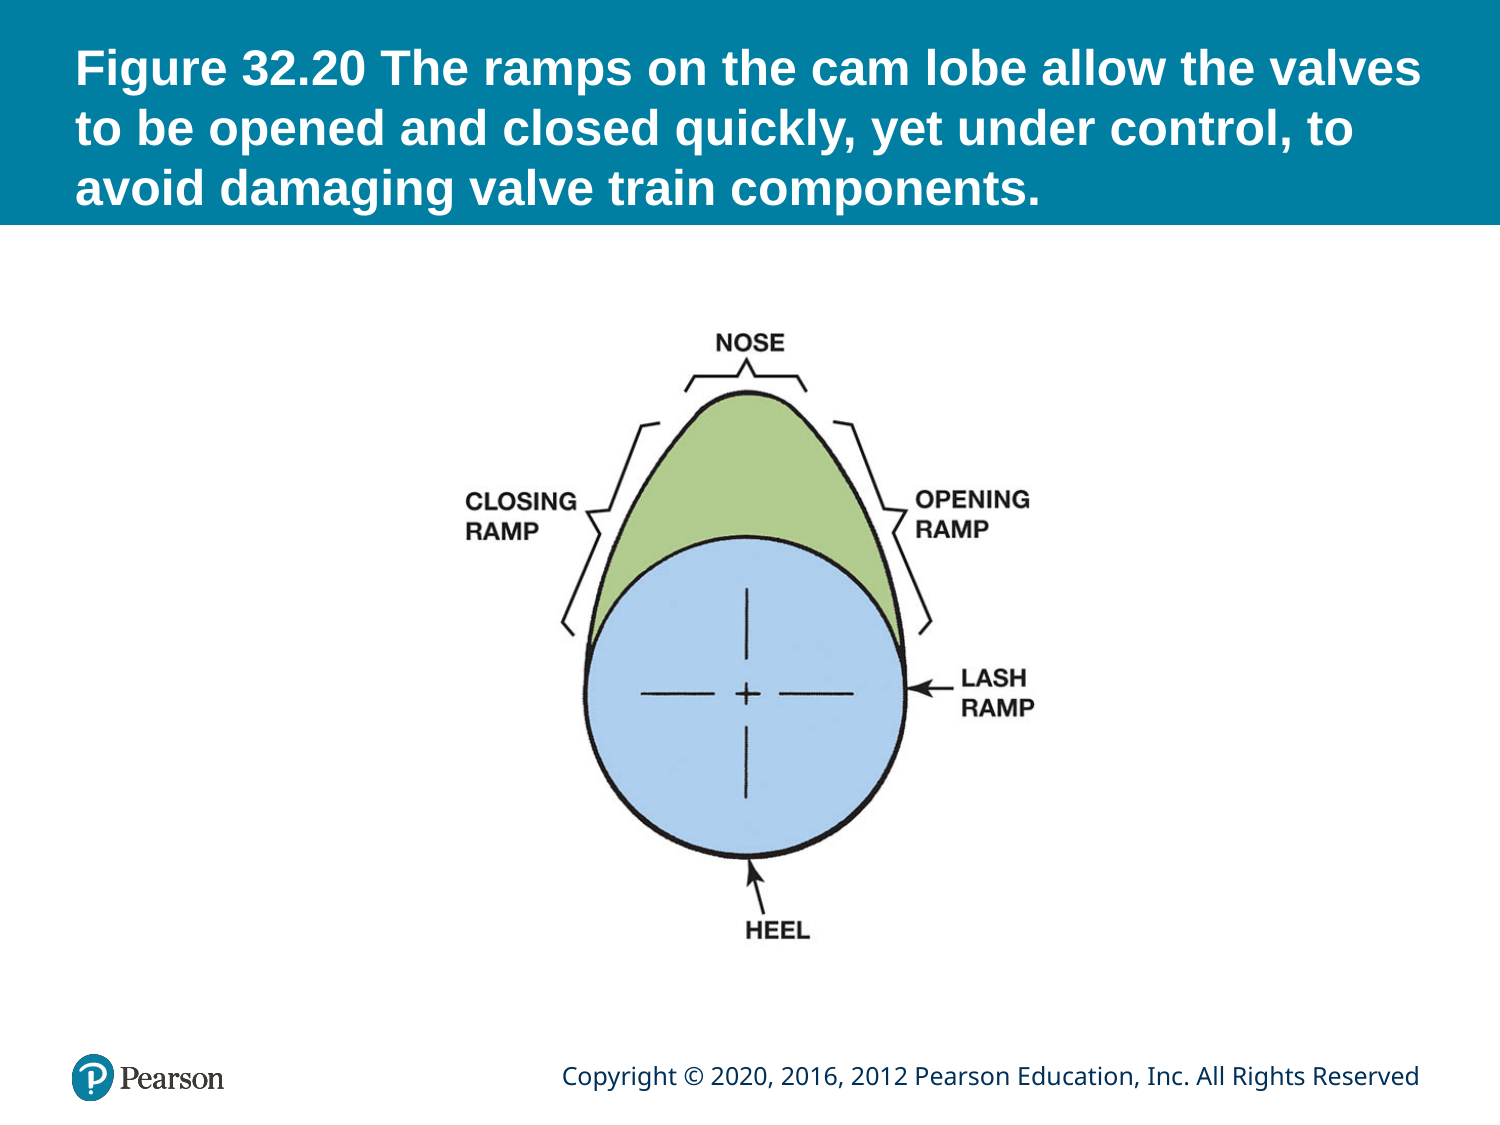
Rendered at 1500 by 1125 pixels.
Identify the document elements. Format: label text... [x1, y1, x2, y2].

title Figure 32.20 The ramps on the cam lobe allow the valves to be opened and closed quickly, yet under control, to avoid damaging valve train components. [75, 35, 1425, 216]
picture [98, 1054, 224, 1101]
picture [80, 1063, 106, 1088]
picture [72, 1054, 87, 1070]
picture [464, 330, 1036, 945]
picture [72, 1088, 83, 1101]
